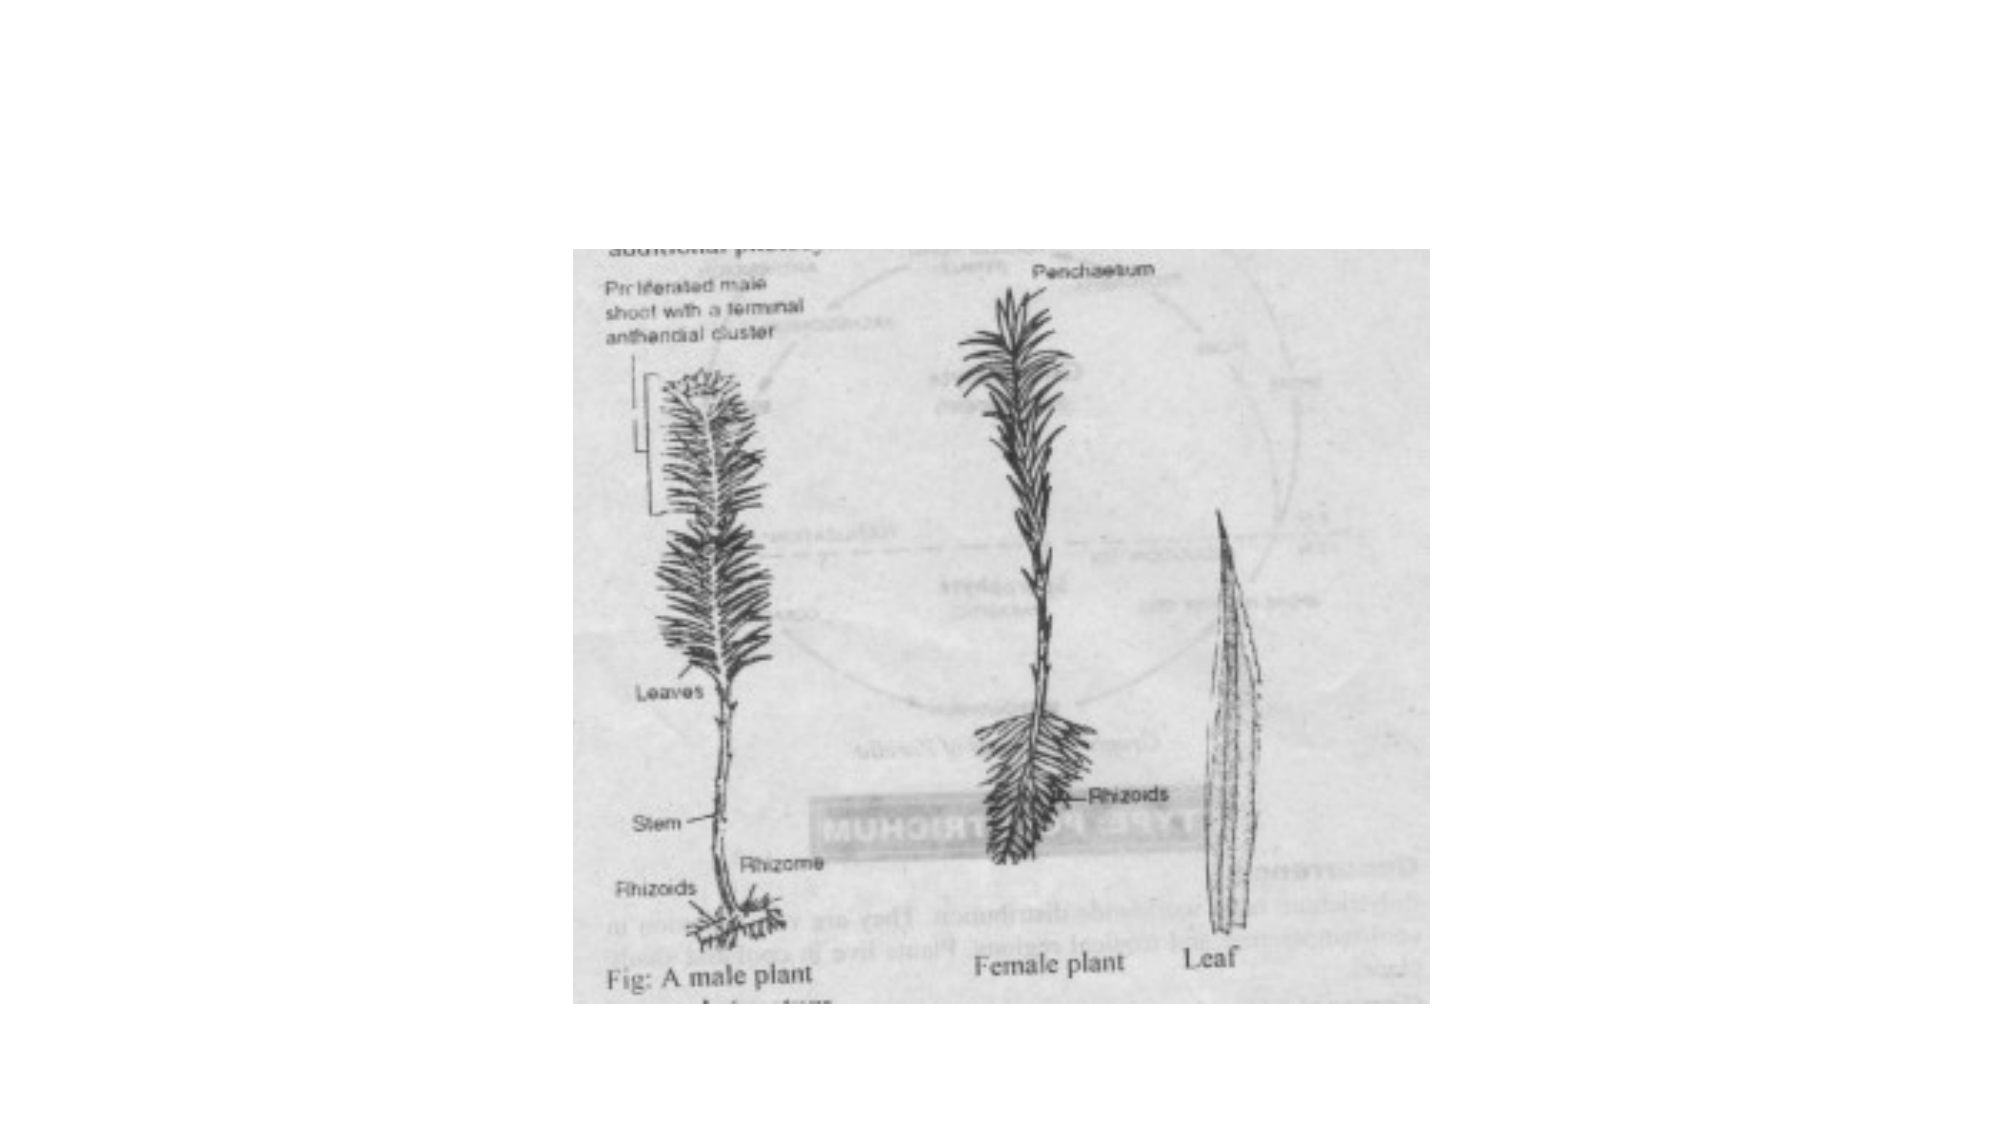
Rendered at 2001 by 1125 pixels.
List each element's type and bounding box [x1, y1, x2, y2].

picture [573, 249, 1430, 1004]
